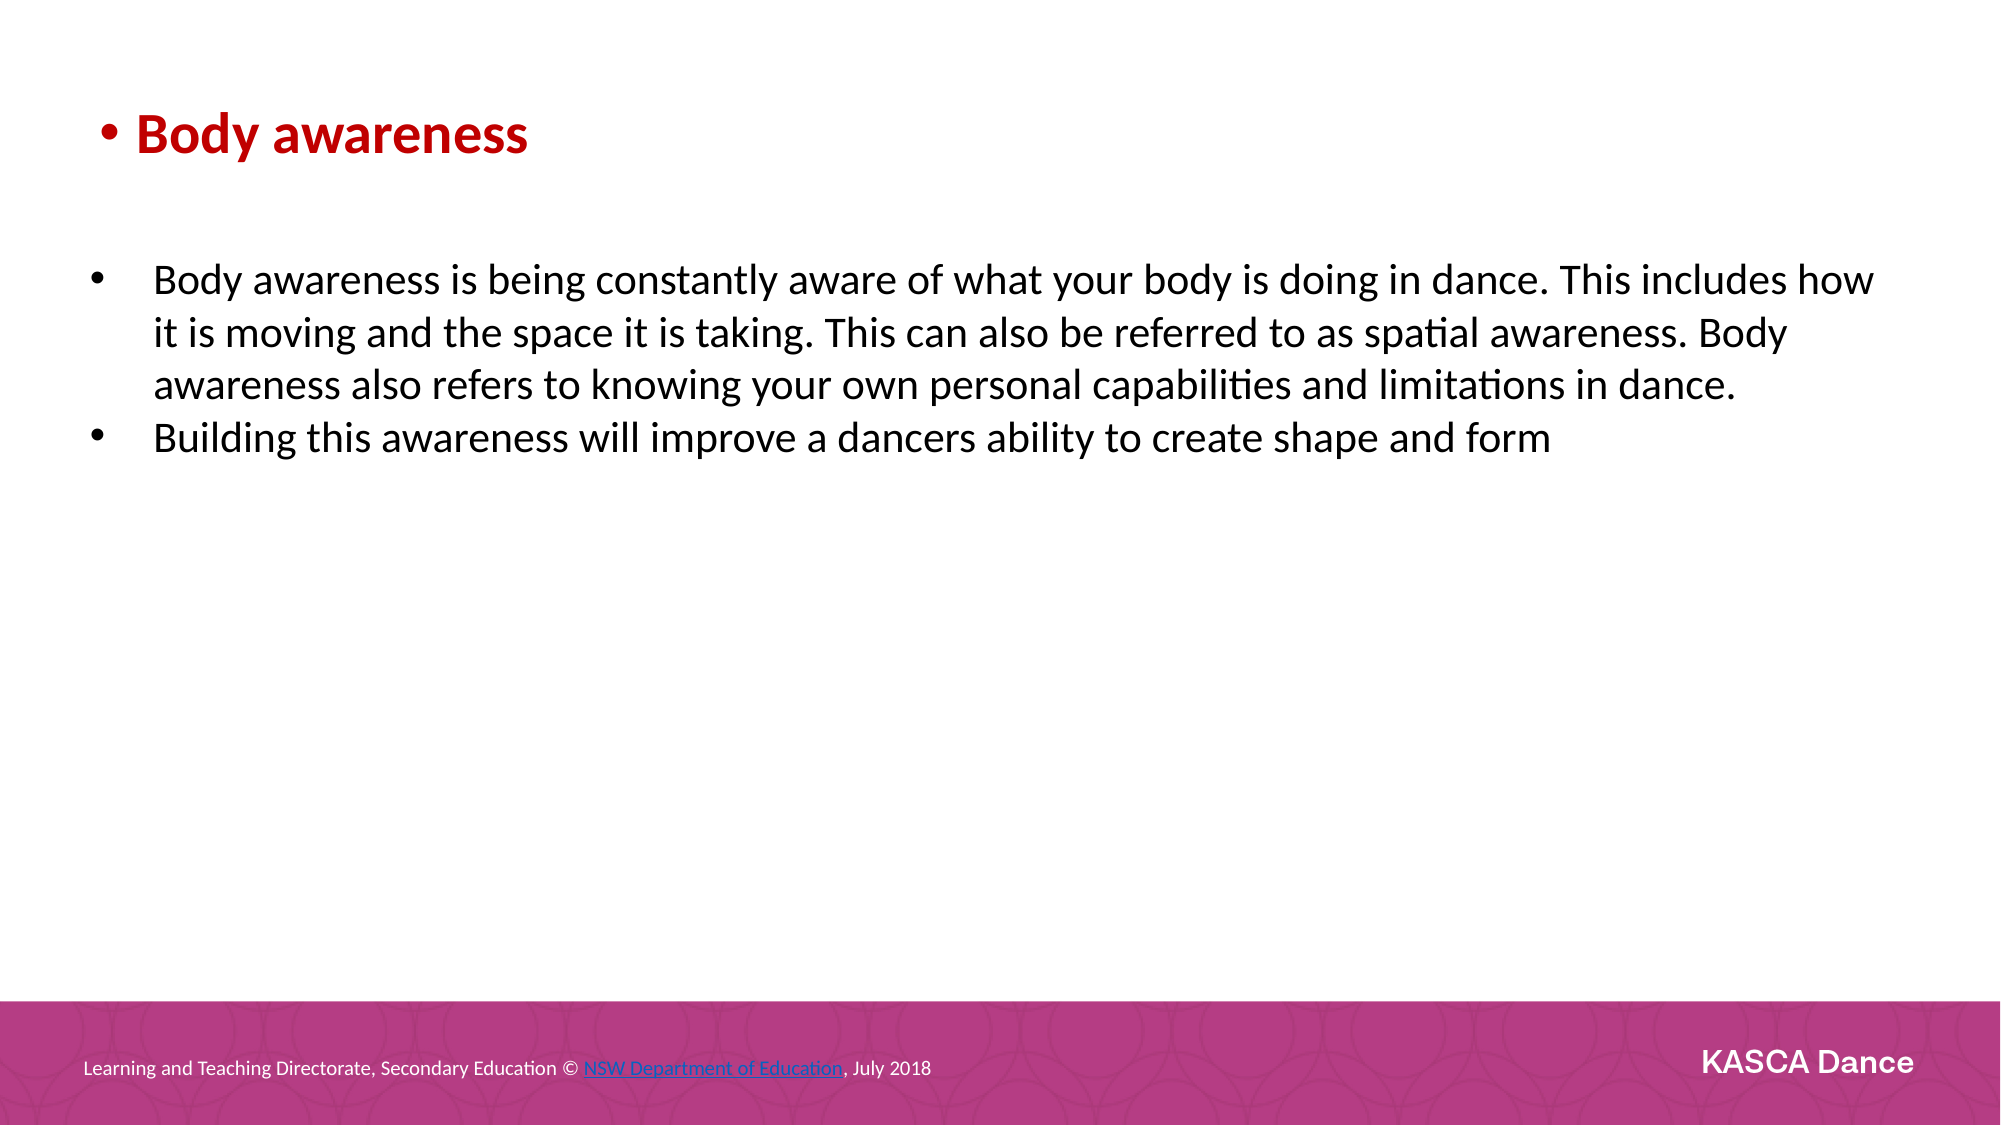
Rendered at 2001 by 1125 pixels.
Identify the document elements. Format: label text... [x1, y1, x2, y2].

text_box Body awareness is being constantly aware of what your body is doing in dance. This includes how it is moving and the space it is taking. This can also be referred to as spatial awareness. Body awareness also refers to knowing your own personal capabilities and limitations in dance. Building this awareness will improve a dancers ability to create shape and form [0, 243, 1922, 592]
title Body awareness [84, 95, 1810, 243]
picture [0, 0, 2001, 1125]
